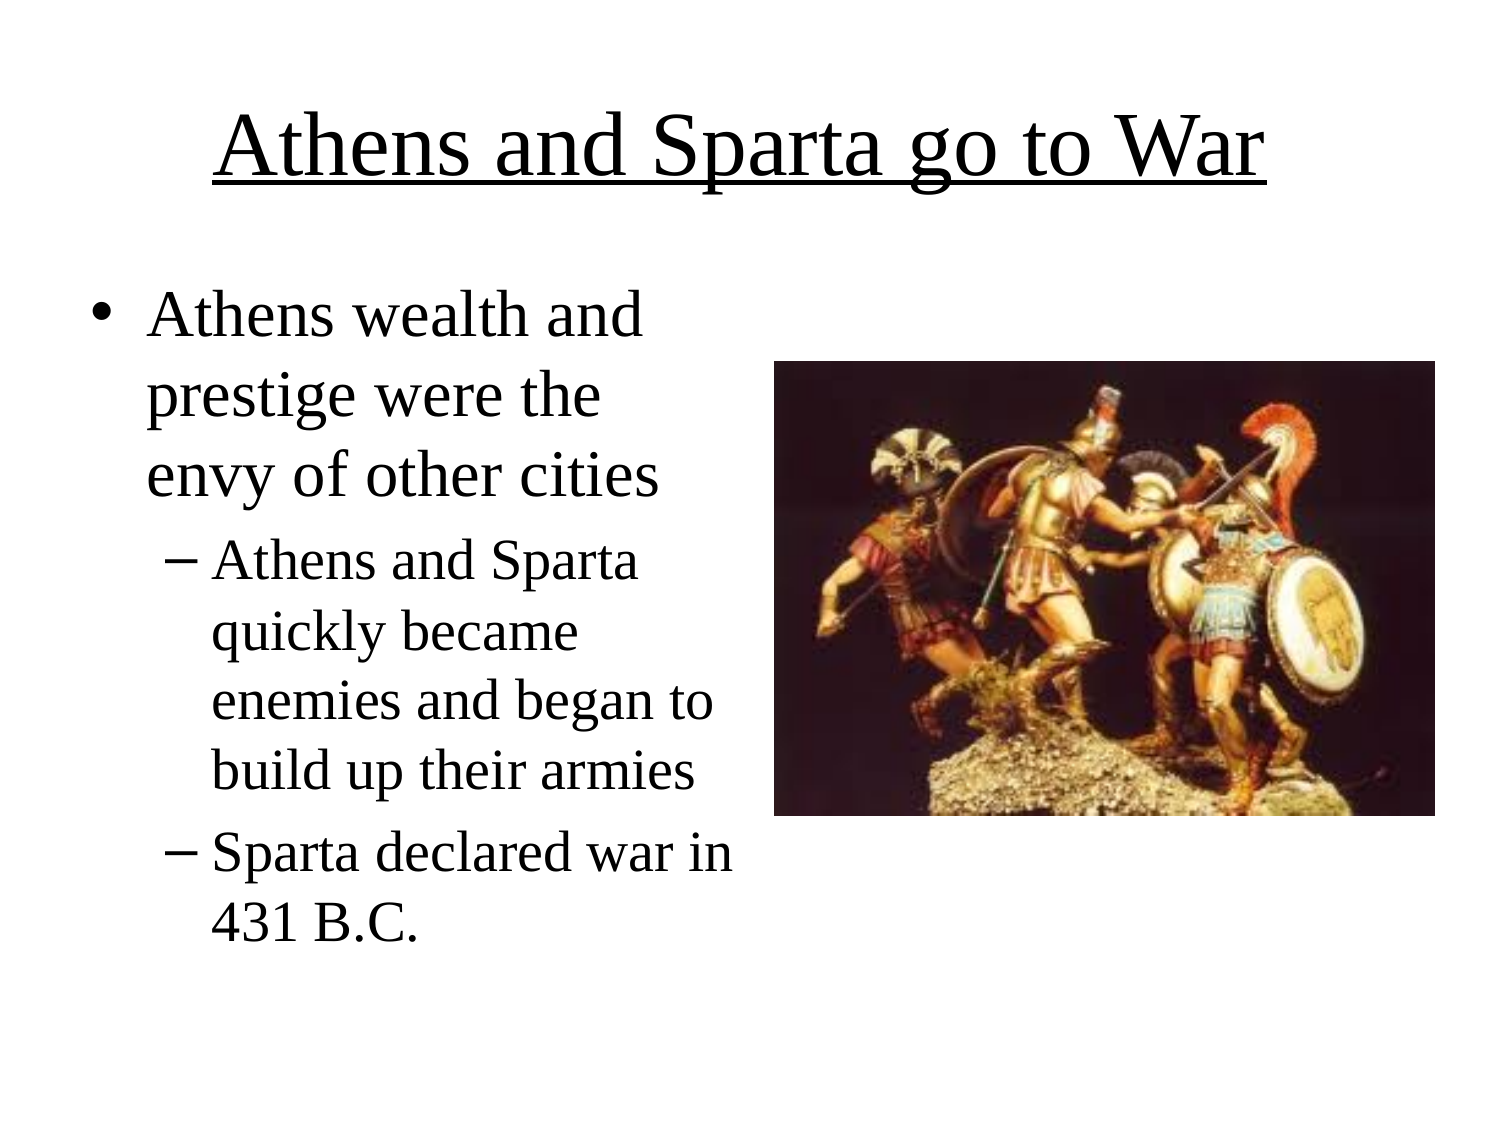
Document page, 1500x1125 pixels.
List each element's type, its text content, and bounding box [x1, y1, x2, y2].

picture [774, 361, 1435, 816]
title Athens and Sparta go to War [75, 45, 1425, 233]
list Athens wealth and prestige were the envy of other cities Athens and Sparta quickly became enemies and began to build up their armies Sparta declared war in 431 B.C. [75, 262, 763, 1005]
